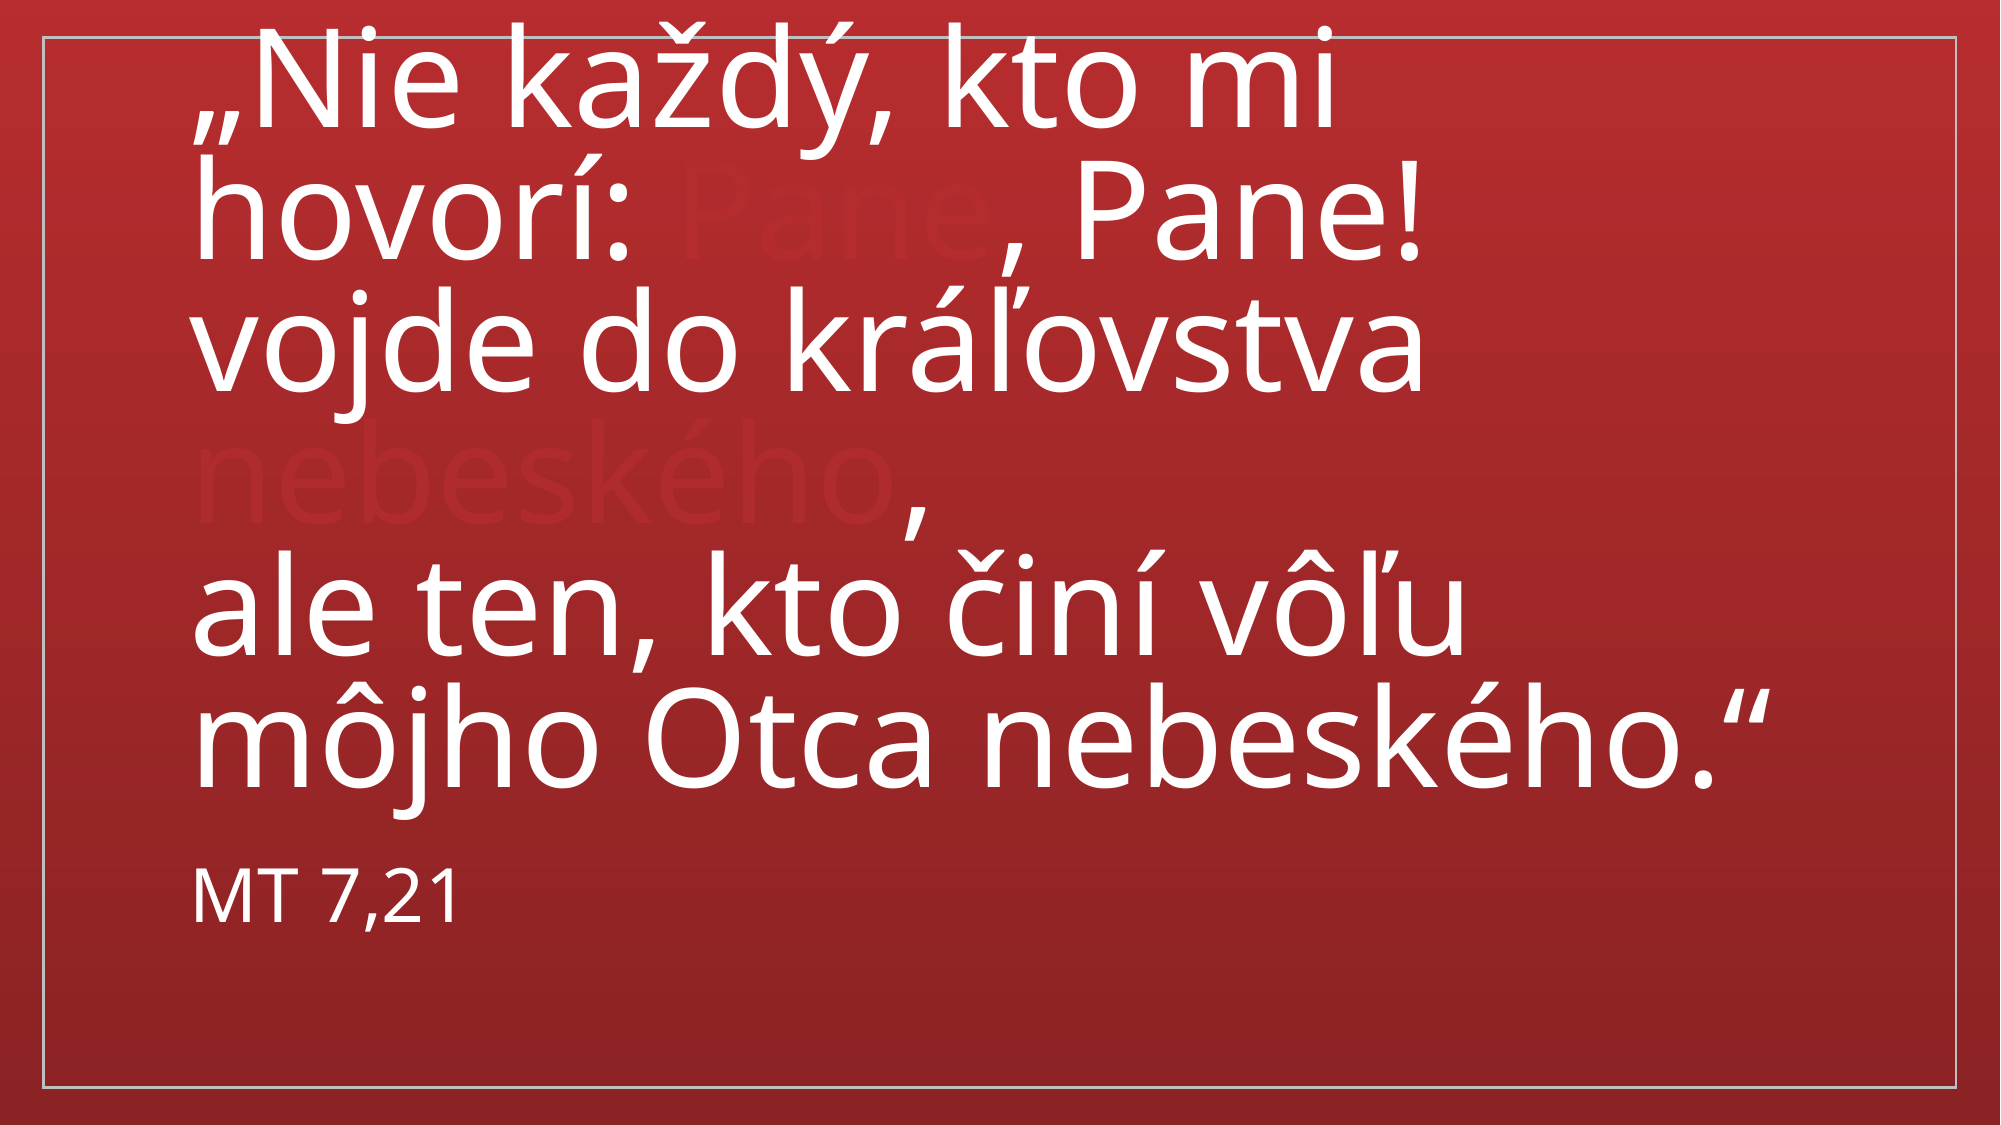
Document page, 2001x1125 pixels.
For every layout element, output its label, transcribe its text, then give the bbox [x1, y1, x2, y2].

title „Nie každý, kto mi hovorí: Pane, Pane! vojde do kráľovstva nebeského, ale ten, kto činí vôľu môjho Otca nebeského.“ [174, 66, 1804, 822]
list Mt 7,21 [174, 849, 1450, 963]
